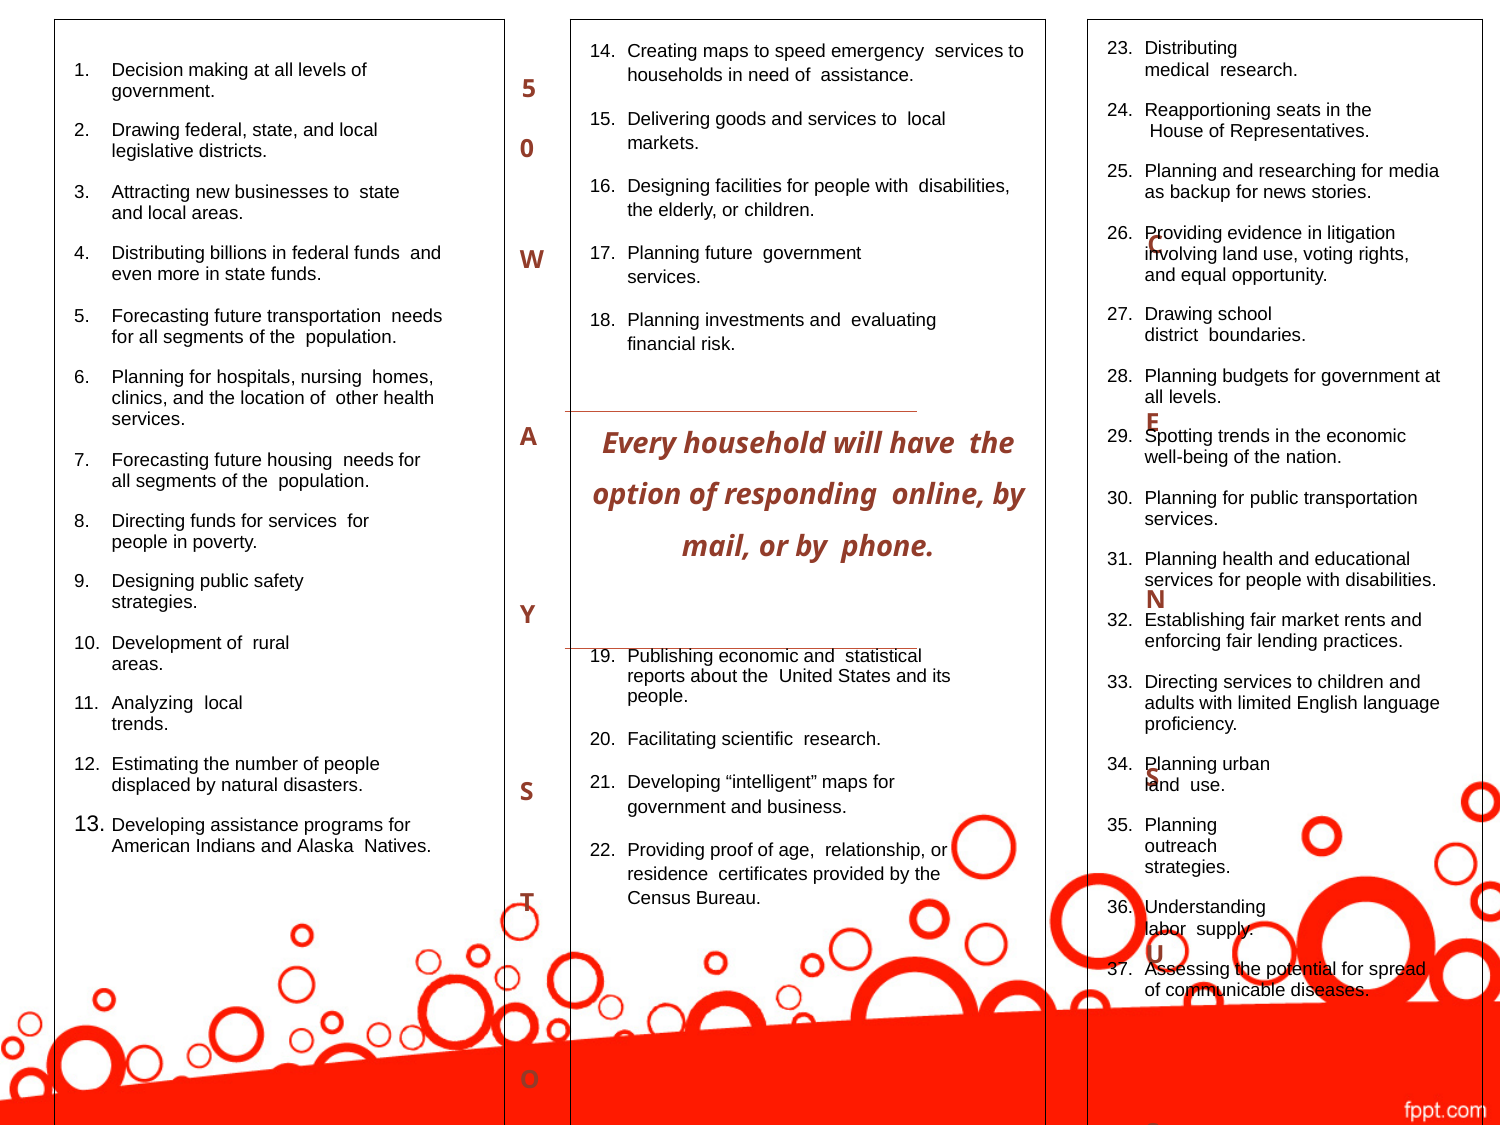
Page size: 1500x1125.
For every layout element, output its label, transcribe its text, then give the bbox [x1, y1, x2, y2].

table_header C E N S U S D A T A [1046, 19, 1087, 1125]
table_header Creating maps to speed emergency services to households in need of assistance. Delivering goods and services to local markets. Designing facilities for people with disabilities, the elderly, or children. Planning future government services. Planning investments and evaluating financial risk. Every household will have the option of responding online, by mail, or by phone. Publishing economic and statistical reports about the United States and its people. Facilitating scientific research. Developing “intelligent” maps for government and business. Providing proof of age, relationship, or residence certificates provided by the Census Bureau. [571, 20, 1045, 1125]
table_header Distributing medical research. Reapportioning seats in the House of Representatives. Planning and researching for media as backup for news stories. Providing evidence in litigation involving land use, voting rights, and equal opportunity. Drawing school district boundaries. Planning budgets for government at all levels. Spotting trends in the economic well-being of the nation. Planning for public transportation services. Planning health and educational services for people with disabilities. Establishing fair market rents and enforcing fair lending practices. Directing services to children and adults with limited English language proficiency. Planning urban land use. Planning outreach strategies. Understanding labor supply. Assessing the potential for spread of communicable diseases. [1088, 20, 1482, 1125]
picture [0, 0, 1500, 1125]
table_header 5 0 W A Y S T O U S E [505, 19, 570, 1125]
table_header Decision making at all levels of government. Drawing federal, state, and local legislative districts. Attracting new businesses to state and local areas. Distributing billions in federal funds and even more in state funds. Forecasting future transportation needs for all segments of the population. Planning for hospitals, nursing homes, clinics, and the location of other health services. Forecasting future housing needs for all segments of the population. Directing funds for services for people in poverty. Designing public safety strategies. Development of rural areas. Analyzing local trends. Estimating the number of people displaced by natural disasters. Developing assistance programs for American Indians and Alaska Natives. [55, 20, 504, 1125]
